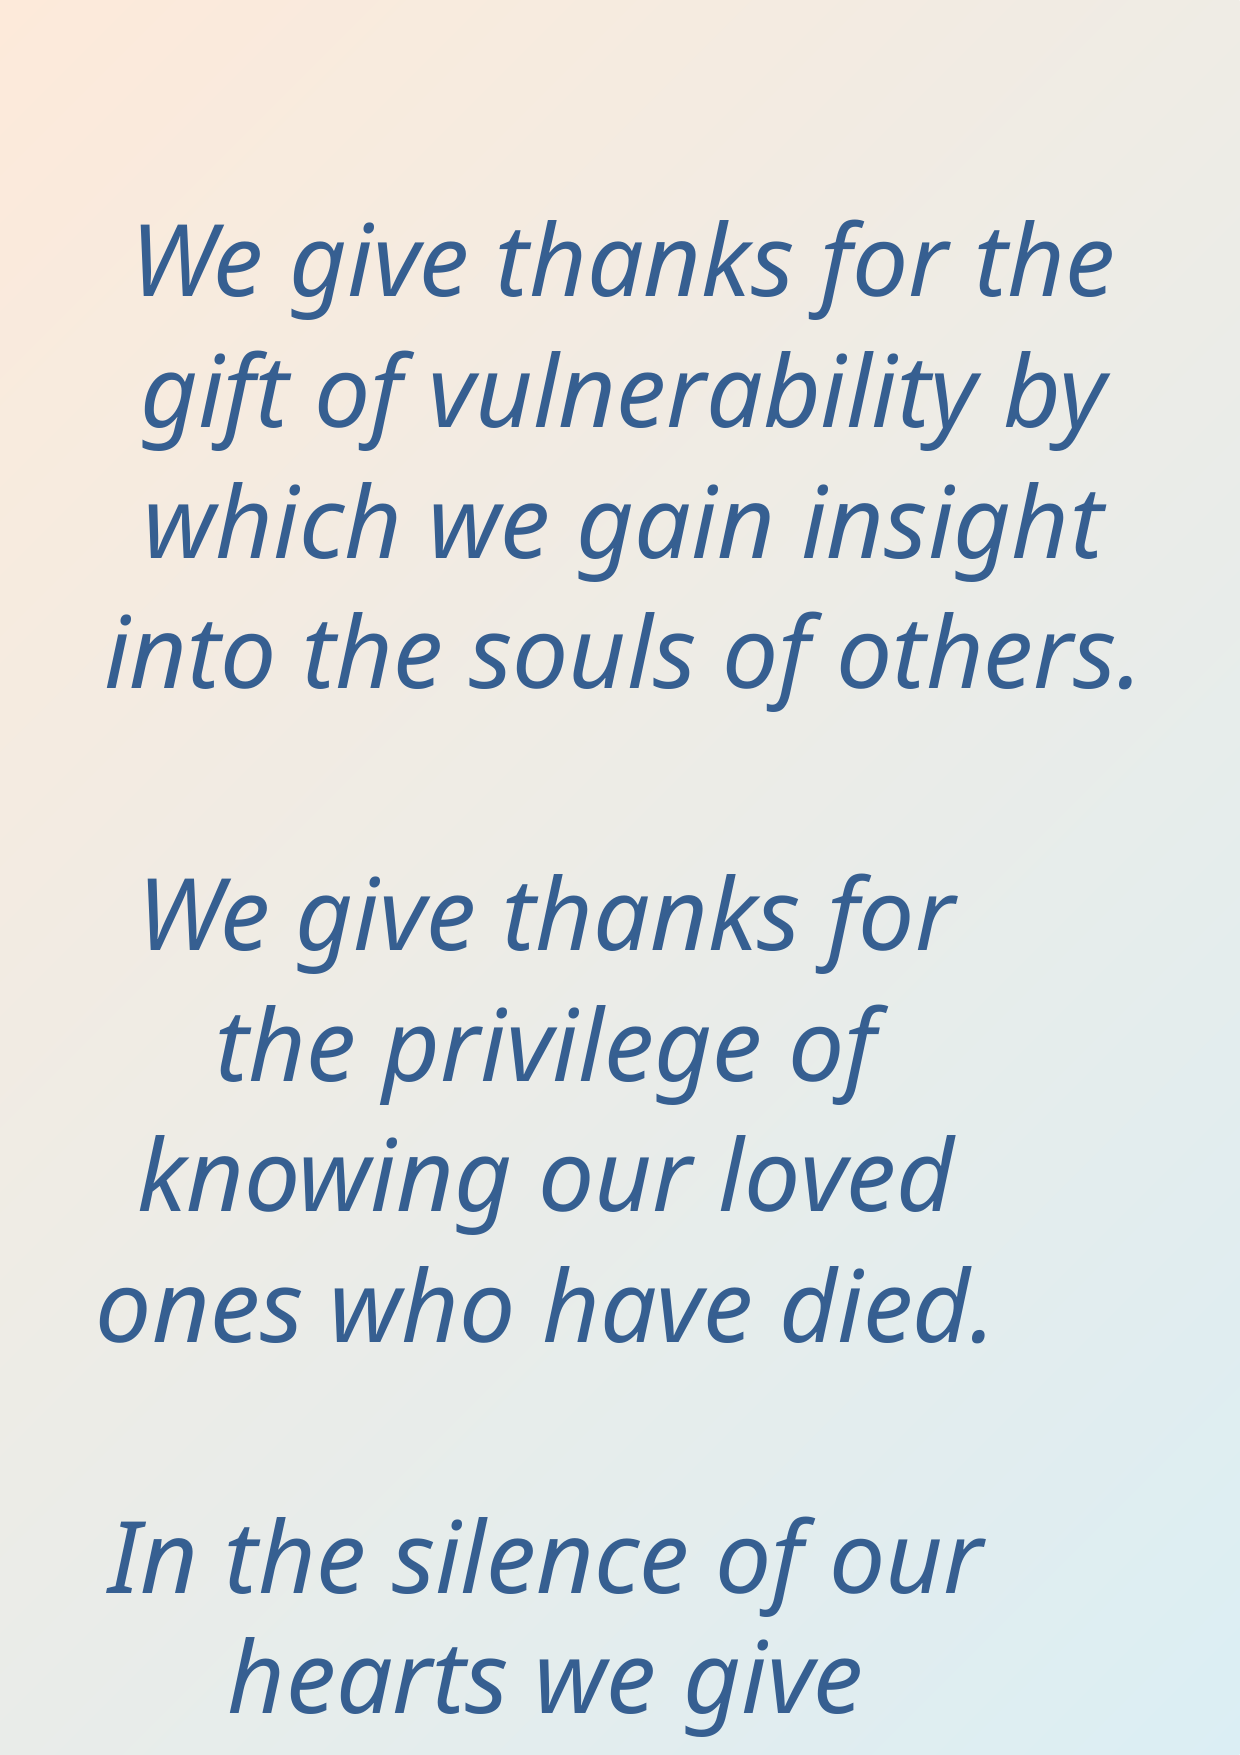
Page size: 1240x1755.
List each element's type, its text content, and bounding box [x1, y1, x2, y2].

text_box We give thanks for the gift of vulnerability by which we gain insight into the souls of others. We give thanks for the privilege of knowing our loved ones who have died. In the silence of our hearts we give thanks for the gift of this day and pray for the life of the world. (Pause) [90, 117, 1155, 1678]
